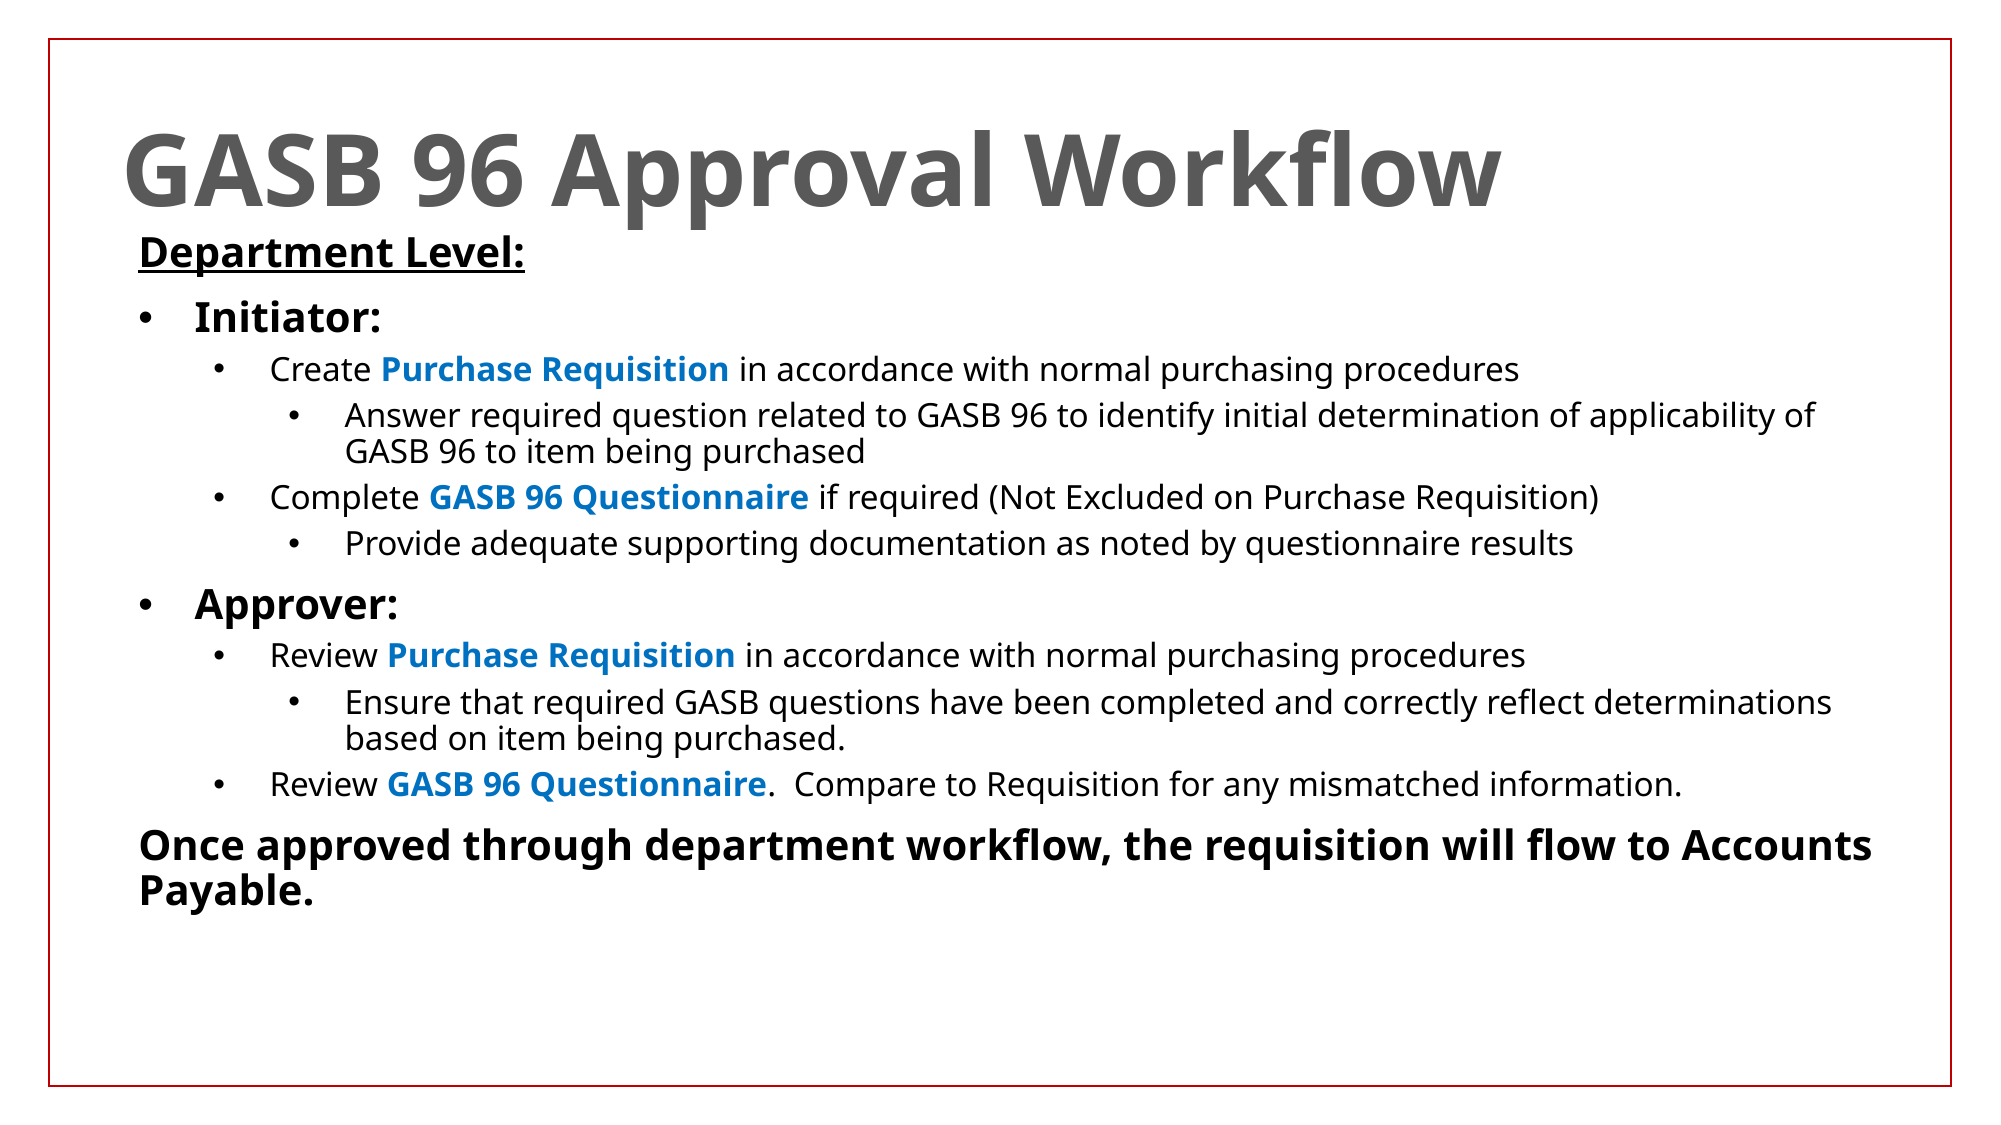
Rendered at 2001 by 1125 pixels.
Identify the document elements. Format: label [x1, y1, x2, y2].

text_box [48, 38, 1952, 1087]
